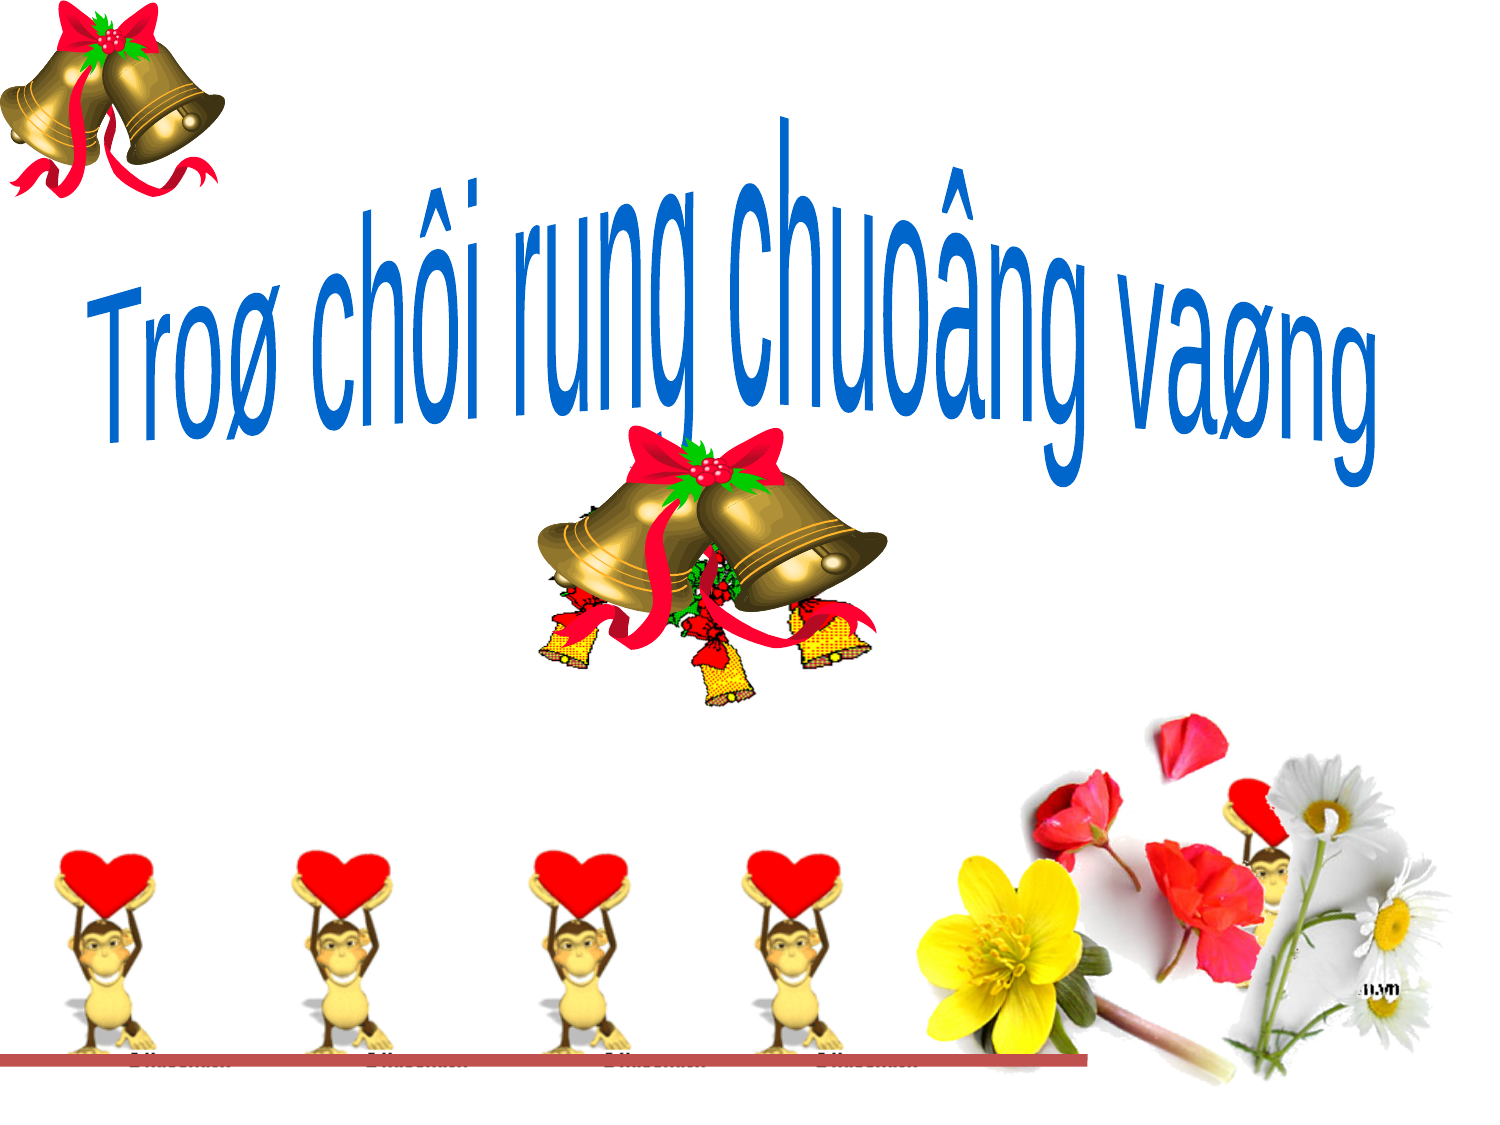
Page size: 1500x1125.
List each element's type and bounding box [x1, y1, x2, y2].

picture [537, 424, 888, 725]
picture [474, 675, 1500, 1125]
picture [0, 837, 235, 1073]
picture [0, 0, 226, 199]
picture [237, 837, 473, 1073]
